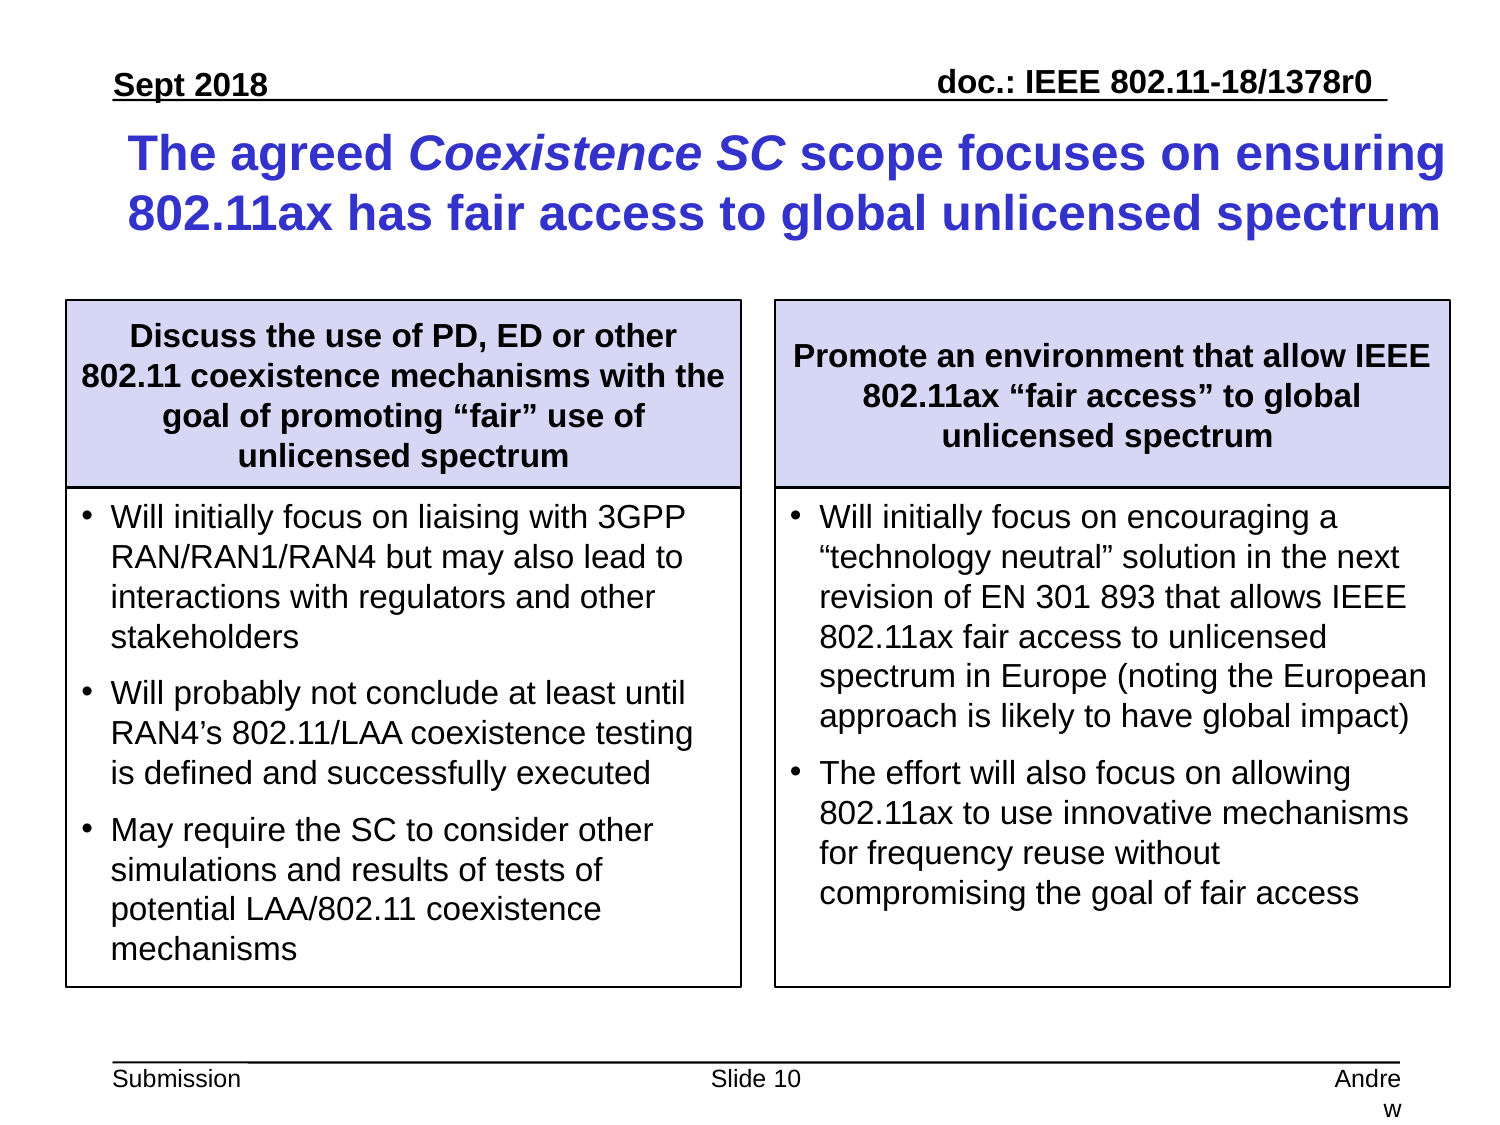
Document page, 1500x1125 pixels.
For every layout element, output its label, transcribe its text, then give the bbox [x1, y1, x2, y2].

slide_number Slide 10 [709, 1061, 803, 1093]
text_box Will initially focus on liaising with 3GPP RAN/RAN1/RAN4 but may also lead to interactions with regulators and other stakeholders Will probably not conclude at least until RAN4’s 802.11/LAA coexistence testing is defined and successfully executed May require the SC to consider other simulations and results of tests of potential LAA/802.11 coexistence mechanisms [66, 487, 742, 988]
text_box Will initially focus on encouraging a “technology neutral” solution in the next revision of EN 301 893 that allows IEEE 802.11ax fair access to unlicensed spectrum in Europe (noting the European approach is likely to have global impact) The effort will also focus on allowing 802.11ax to use innovative mechanisms for frequency reuse without compromising the goal of fair access [774, 487, 1450, 988]
title The agreed Coexistence SC scope focuses on ensuring 802.11ax has fair access to global unlicensed spectrum [112, 112, 1500, 288]
text_box Discuss the use of PD, ED or other 802.11 coexistence mechanisms with the goal of promoting “fair” use of unlicensed spectrum [66, 299, 742, 487]
footer Andrew Myles, Cisco [1320, 1061, 1402, 1093]
text_box Promote an environment that allow IEEE 802.11ax “fair access” to global unlicensed spectrum [774, 299, 1450, 487]
